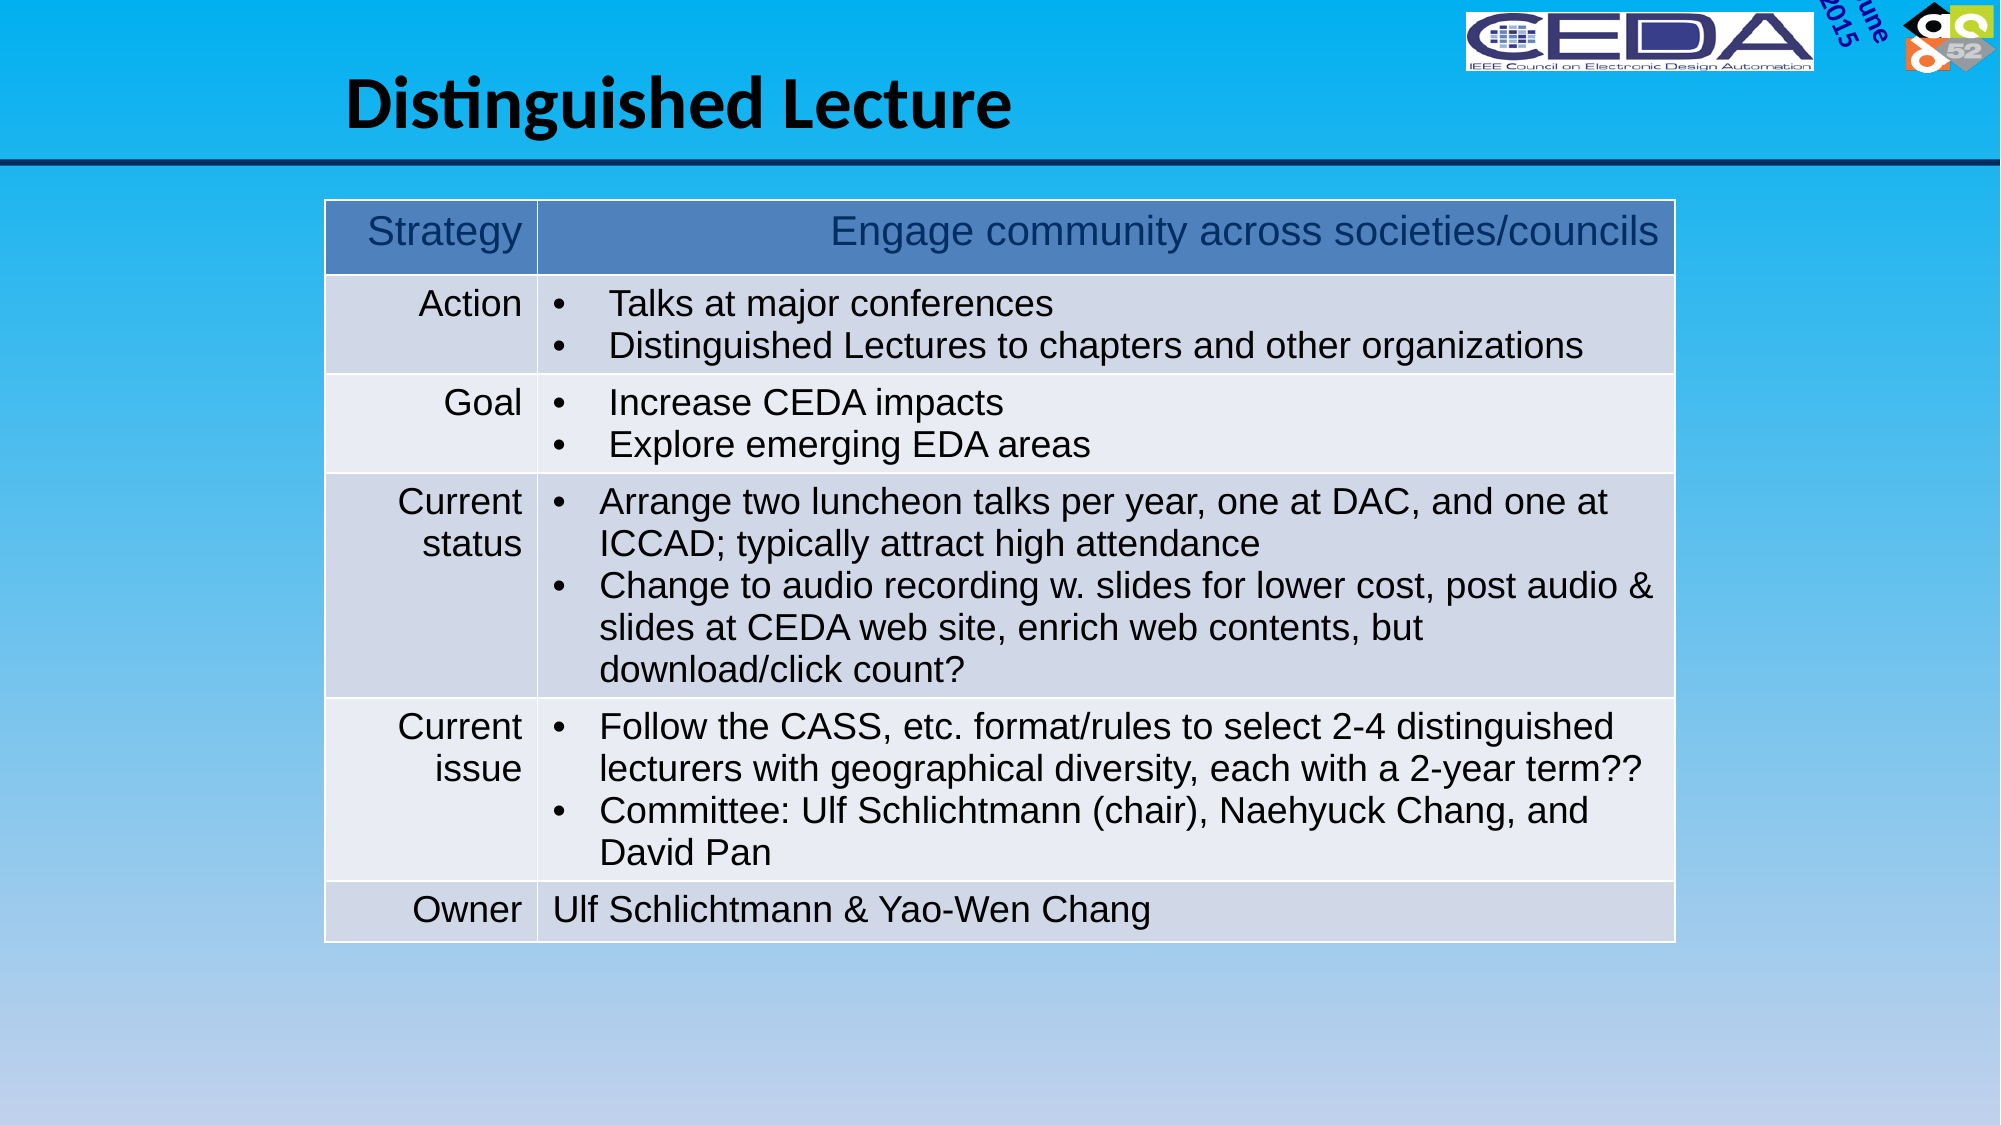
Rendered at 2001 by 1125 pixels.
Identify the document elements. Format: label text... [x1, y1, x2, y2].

table_cell Owner [326, 882, 537, 941]
table_cell Talks at major conferences Distinguished Lectures to chapters and other organizations [538, 276, 1674, 373]
title Distinguished Lecture [336, 22, 1628, 174]
table_header Engage community across societies/councils [538, 201, 1674, 274]
table_cell Current status [326, 474, 537, 697]
table_cell Goal [326, 375, 537, 472]
picture [1906, 4, 1994, 72]
table_cell Follow the CASS, etc. format/rules to select 2-4 distinguished lecturers with geographical diversity, each with a 2-year term?? Committee: Ulf Schlichtmann (chair), Naehyuck Chang, and David Pan [538, 699, 1674, 880]
table_header Strategy [326, 201, 537, 274]
table_cell Increase CEDA impacts Explore emerging EDA areas [538, 375, 1674, 472]
table_cell Arrange two luncheon talks per year, one at DAC, and one at ICCAD; typically attract high attendance Change to audio recording w. slides for lower cost, post audio & slides at CEDA web site, enrich web contents, but download/click count? [538, 474, 1674, 697]
table_cell Current issue [326, 699, 537, 880]
table_cell Ulf Schlichtmann & Yao-Wen Chang [538, 882, 1674, 941]
picture [1467, 13, 1813, 70]
table_cell Action [326, 276, 537, 373]
